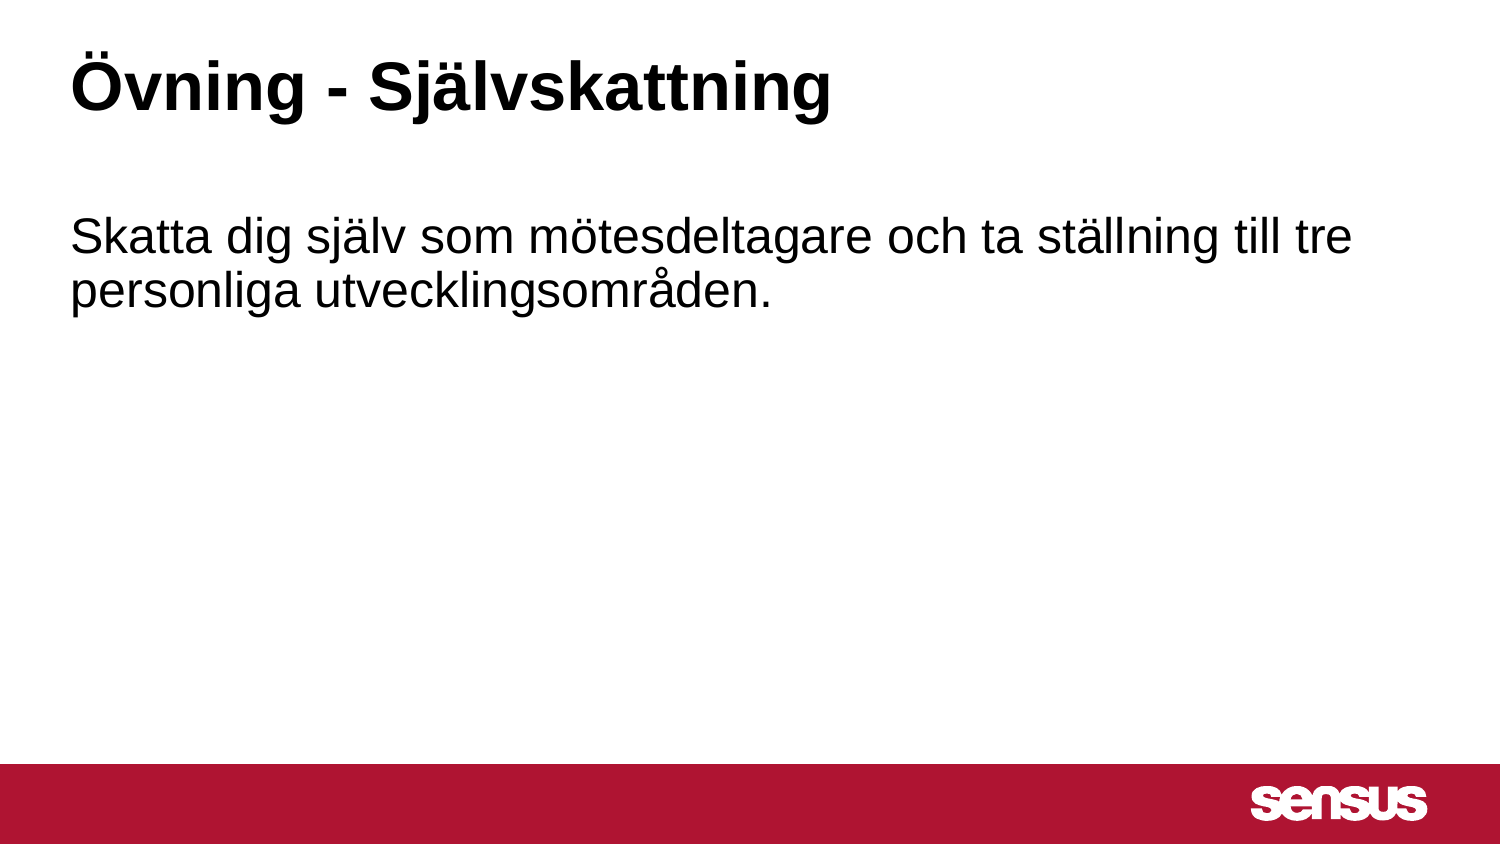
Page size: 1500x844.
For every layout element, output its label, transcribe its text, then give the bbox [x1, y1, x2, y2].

list Skatta dig själv som mötesdeltagare och ta ställning till tre personliga utvecklingsområden. [70, 141, 1430, 750]
title Övning - Självskattning [70, 47, 1430, 130]
